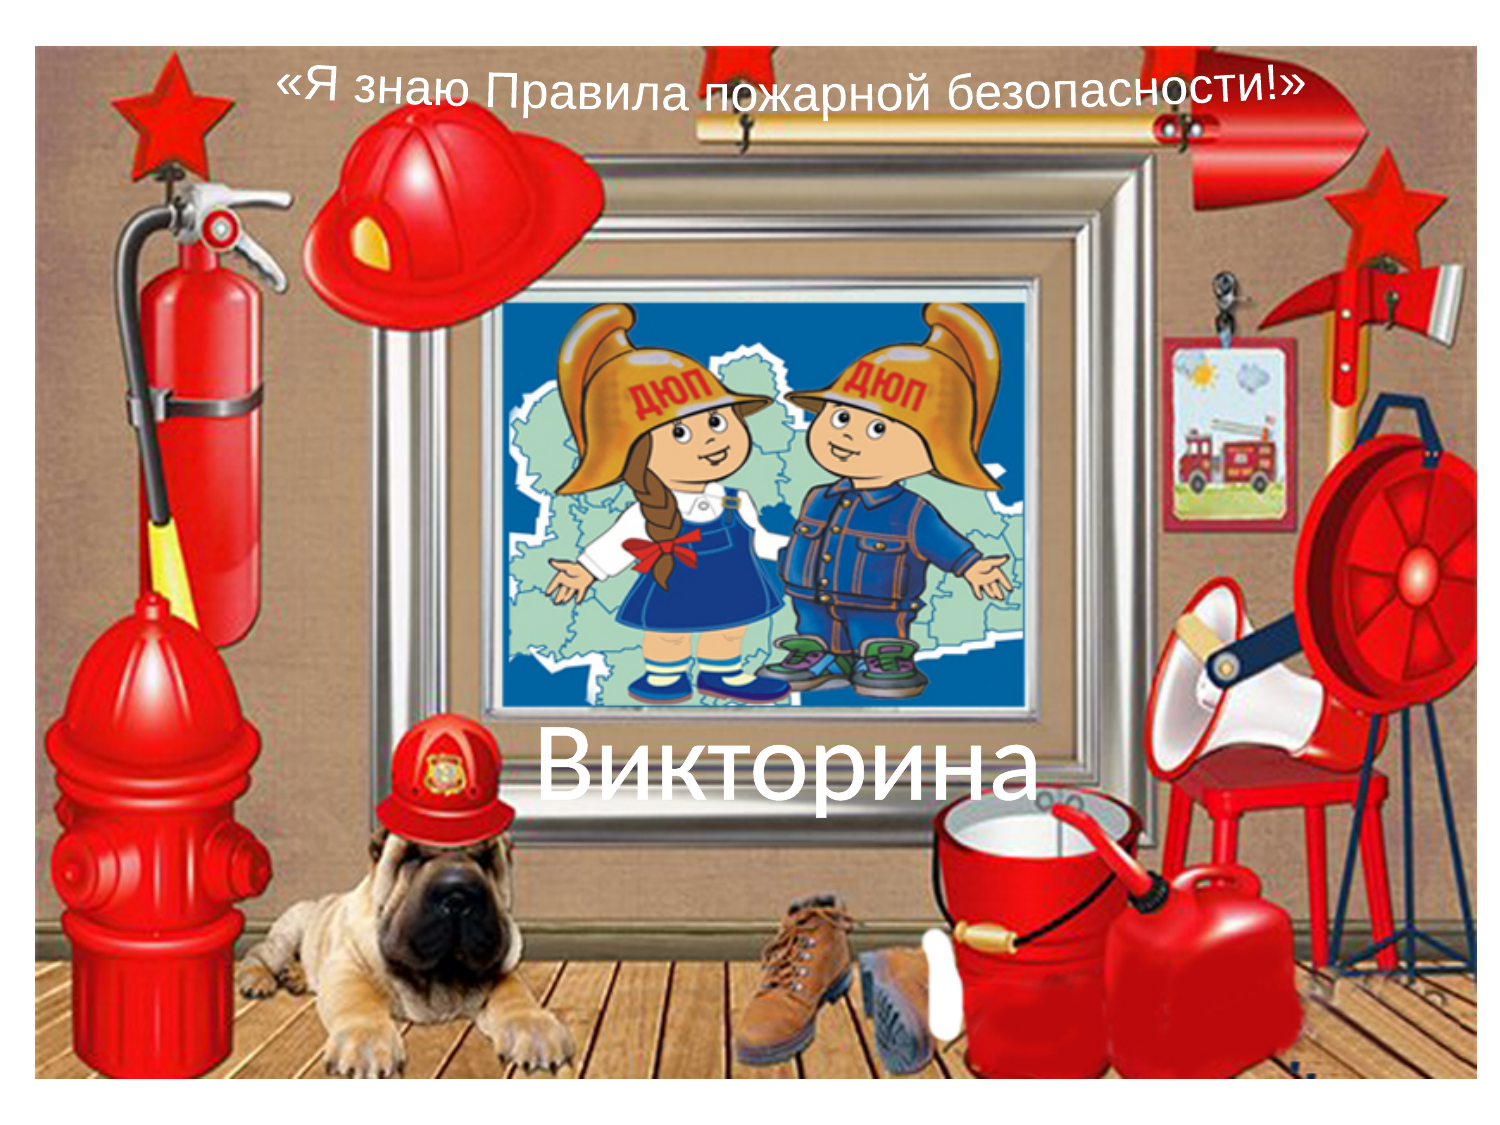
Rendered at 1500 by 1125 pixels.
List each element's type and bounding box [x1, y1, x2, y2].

picture [34, 46, 1477, 1079]
